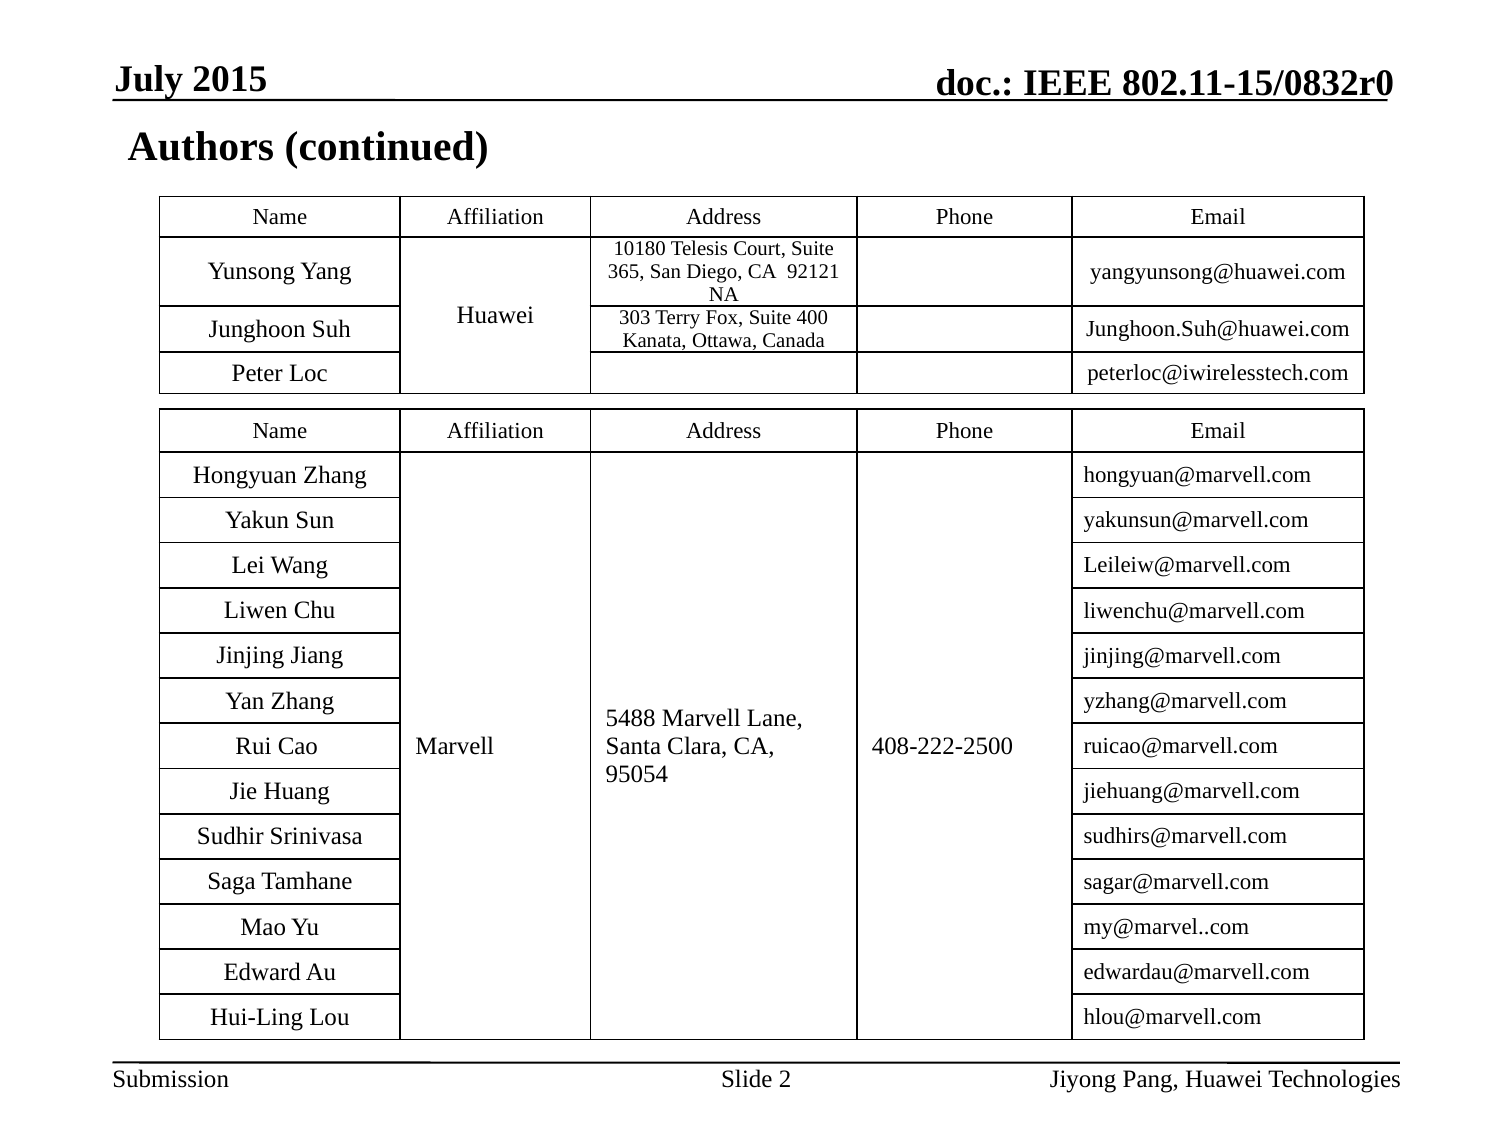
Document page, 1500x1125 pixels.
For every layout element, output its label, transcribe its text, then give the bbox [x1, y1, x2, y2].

table_cell jiehuang@marvell.com [1073, 769, 1363, 813]
table_cell 303 Terry Fox, Suite 400 Kanata, Ottawa, Canada [591, 307, 856, 351]
table_cell 408-222-2500 [858, 453, 1071, 1039]
table_cell Yunsong Yang [160, 238, 399, 305]
table_cell liwenchu@marvell.com [1073, 589, 1363, 632]
table_header Affiliation [401, 197, 590, 236]
table_cell Yan Zhang [160, 679, 399, 722]
table_cell hlou@marvell.com [1073, 995, 1363, 1039]
table_cell 5488 Marvell Lane, Santa Clara, CA, 95054 [591, 453, 856, 1039]
table_cell yzhang@marvell.com [1073, 679, 1363, 722]
table_cell Hongyuan Zhang [160, 453, 399, 497]
table_header Phone [858, 410, 1071, 451]
table_cell hongyuan@marvell.com [1073, 453, 1363, 497]
footer Jiyong Pang, Huawei Technologies [878, 1061, 1402, 1093]
table_cell Huawei [401, 238, 590, 393]
table_cell peterloc@iwirelesstech.com [1073, 353, 1363, 393]
table_header Email [1073, 410, 1363, 451]
table_cell edwardau@marvell.com [1073, 950, 1363, 993]
table_cell Rui Cao [160, 724, 399, 768]
table_cell Junghoon Suh [160, 307, 399, 351]
table_header Name [160, 197, 399, 236]
table_header Address [591, 197, 856, 236]
slide_number Slide 2 [712, 1061, 800, 1123]
table_cell Hui-Ling Lou [160, 995, 399, 1039]
table_cell [858, 238, 1071, 305]
table_cell Jinjing Jiang [160, 634, 399, 677]
table_cell ruicao@marvell.com [1073, 724, 1363, 768]
table_cell Saga Tamhane [160, 860, 399, 903]
table_cell sudhirs@marvell.com [1073, 815, 1363, 858]
table_cell my@marvel..com [1073, 905, 1363, 948]
table_header Address [591, 410, 856, 451]
table_cell Jie Huang [160, 769, 399, 813]
title Authors (continued) [112, 124, 1388, 163]
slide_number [114, 54, 423, 100]
table_header Email [1073, 197, 1363, 236]
table_header Name [160, 410, 399, 451]
table_header Phone [858, 197, 1071, 236]
table_cell yakunsun@marvell.com [1073, 498, 1363, 542]
table_cell 10180 Telesis Court, Suite 365, San Diego, CA 92121 NA [591, 238, 856, 305]
table_cell [858, 353, 1071, 393]
table_cell Lei Wang [160, 543, 399, 587]
table_cell Marvell [401, 453, 590, 1039]
table_cell Yakun Sun [160, 498, 399, 542]
table_header Affiliation [401, 410, 590, 451]
table_cell Junghoon.Suh@huawei.com [1073, 307, 1363, 351]
table_cell [591, 353, 856, 393]
table_cell Mao Yu [160, 905, 399, 948]
table_cell Edward Au [160, 950, 399, 993]
table_cell Peter Loc [160, 353, 399, 393]
table_cell jinjing@marvell.com [1073, 634, 1363, 677]
table_cell Liwen Chu [160, 589, 399, 632]
table_cell sagar@marvell.com [1073, 860, 1363, 903]
table_cell yangyunsong@huawei.com [1073, 238, 1363, 305]
table_cell Leileiw@marvell.com [1073, 543, 1363, 587]
table_cell [858, 307, 1071, 351]
table_cell Sudhir Srinivasa [160, 815, 399, 858]
